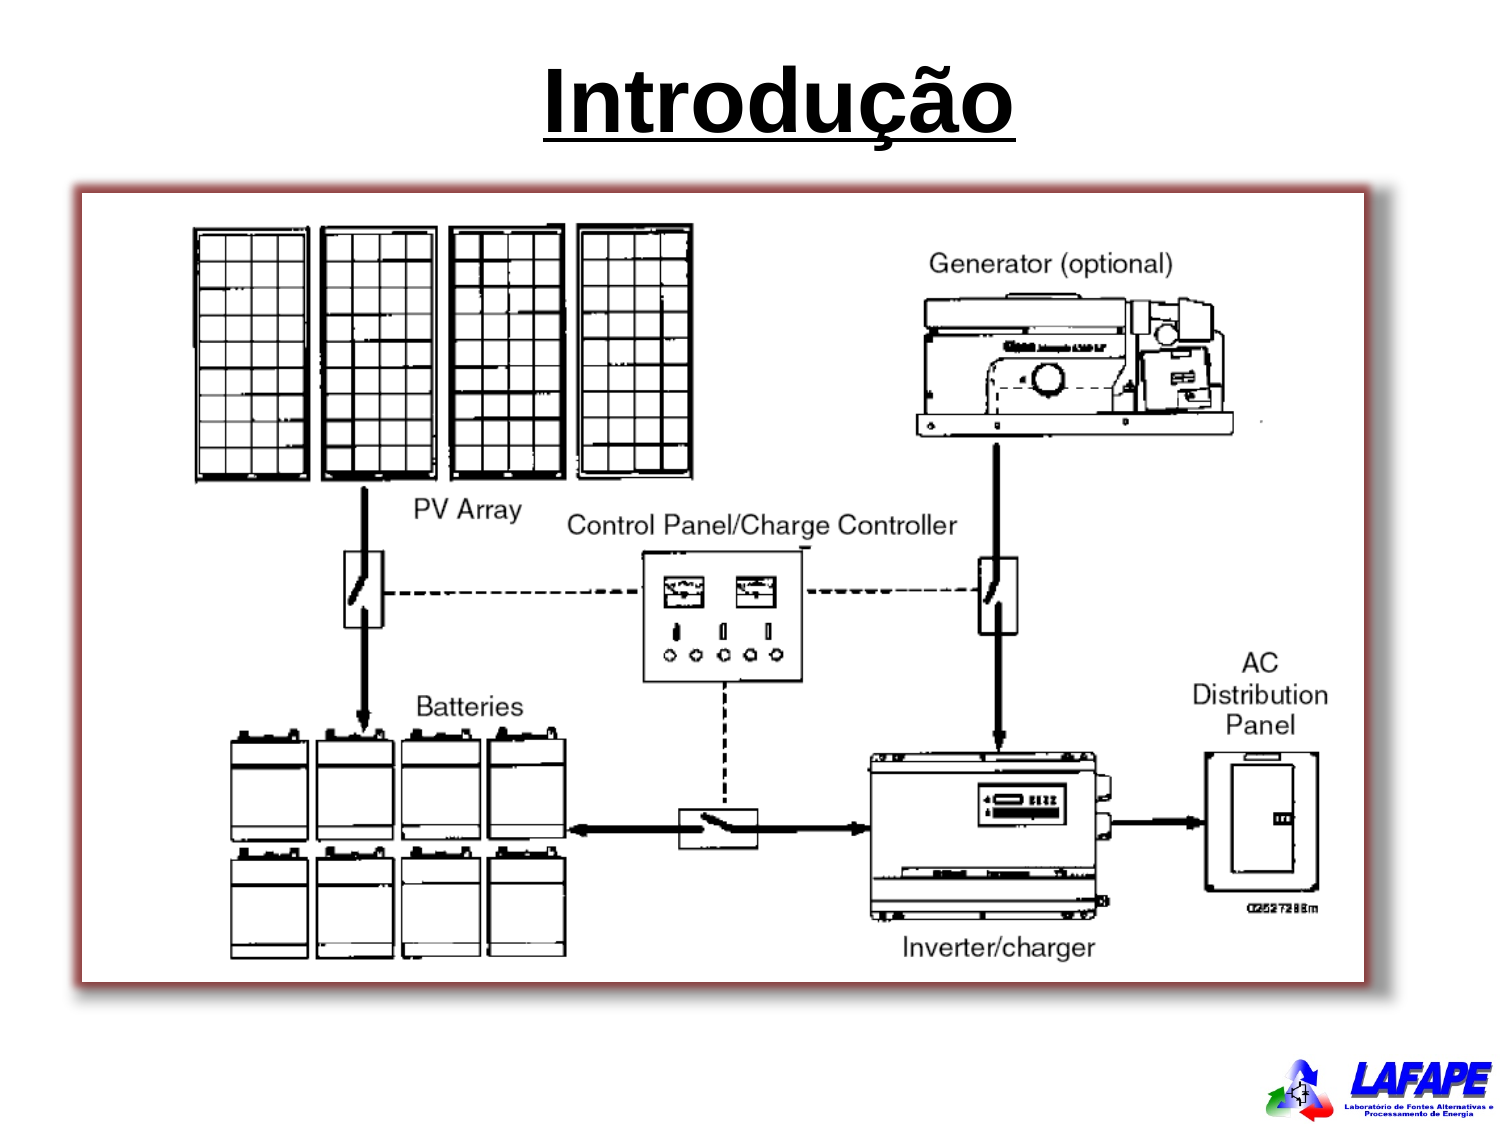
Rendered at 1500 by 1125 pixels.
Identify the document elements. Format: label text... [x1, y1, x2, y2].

picture [1260, 1054, 1500, 1124]
text_box Introdução [218, 18, 1341, 173]
picture [82, 193, 1365, 982]
